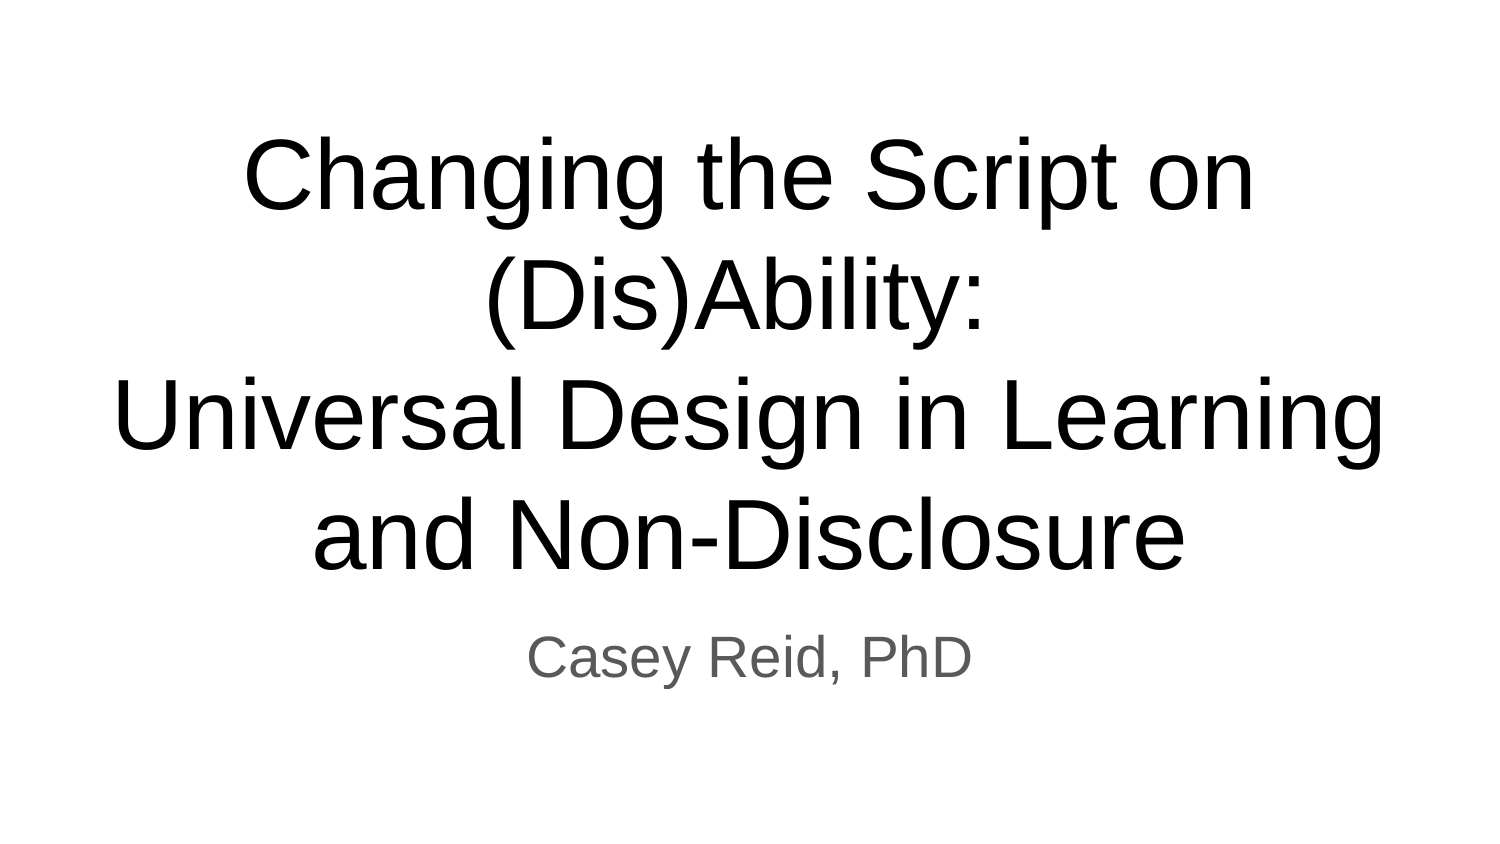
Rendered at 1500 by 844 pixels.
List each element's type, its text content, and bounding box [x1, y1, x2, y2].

subtitle Casey Reid, PhD [51, 604, 1449, 735]
title Changing the Script on (Dis)Ability: Universal Design in Learning and Non-Disclosure [51, 122, 1449, 604]
